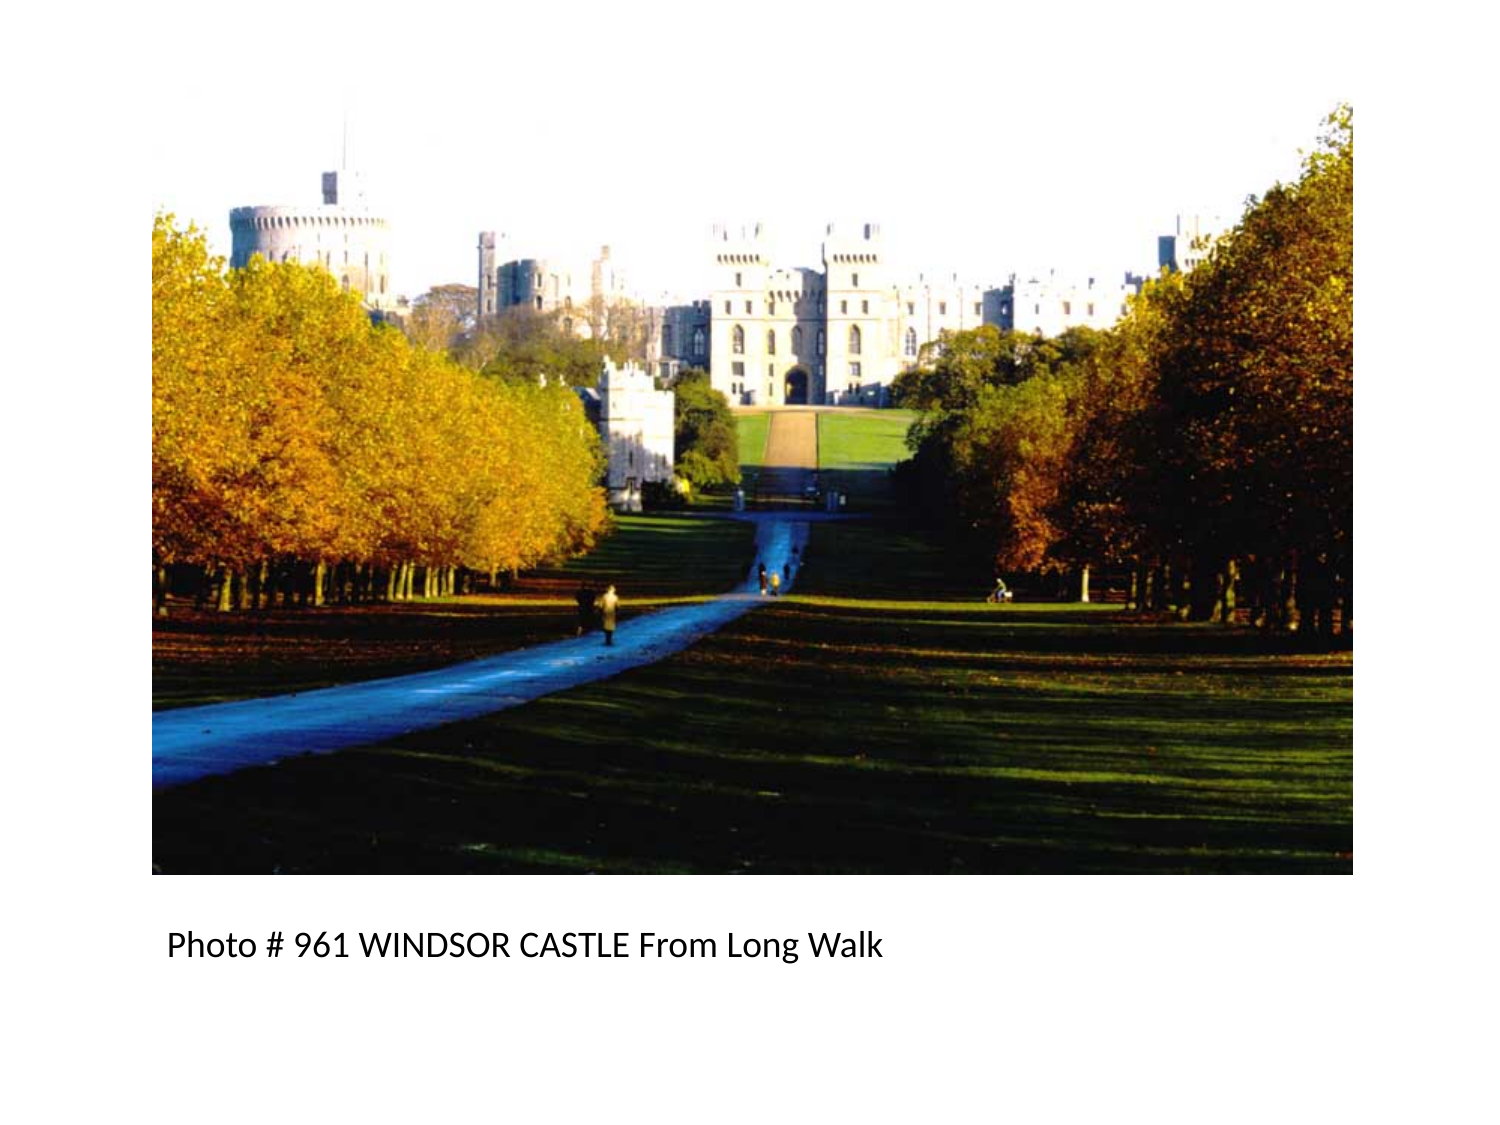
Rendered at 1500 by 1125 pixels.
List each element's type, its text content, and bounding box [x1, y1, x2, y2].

text_box Photo # 961 WINDSOR CASTLE From Long Walk [152, 912, 1413, 973]
picture [151, 74, 1353, 875]
